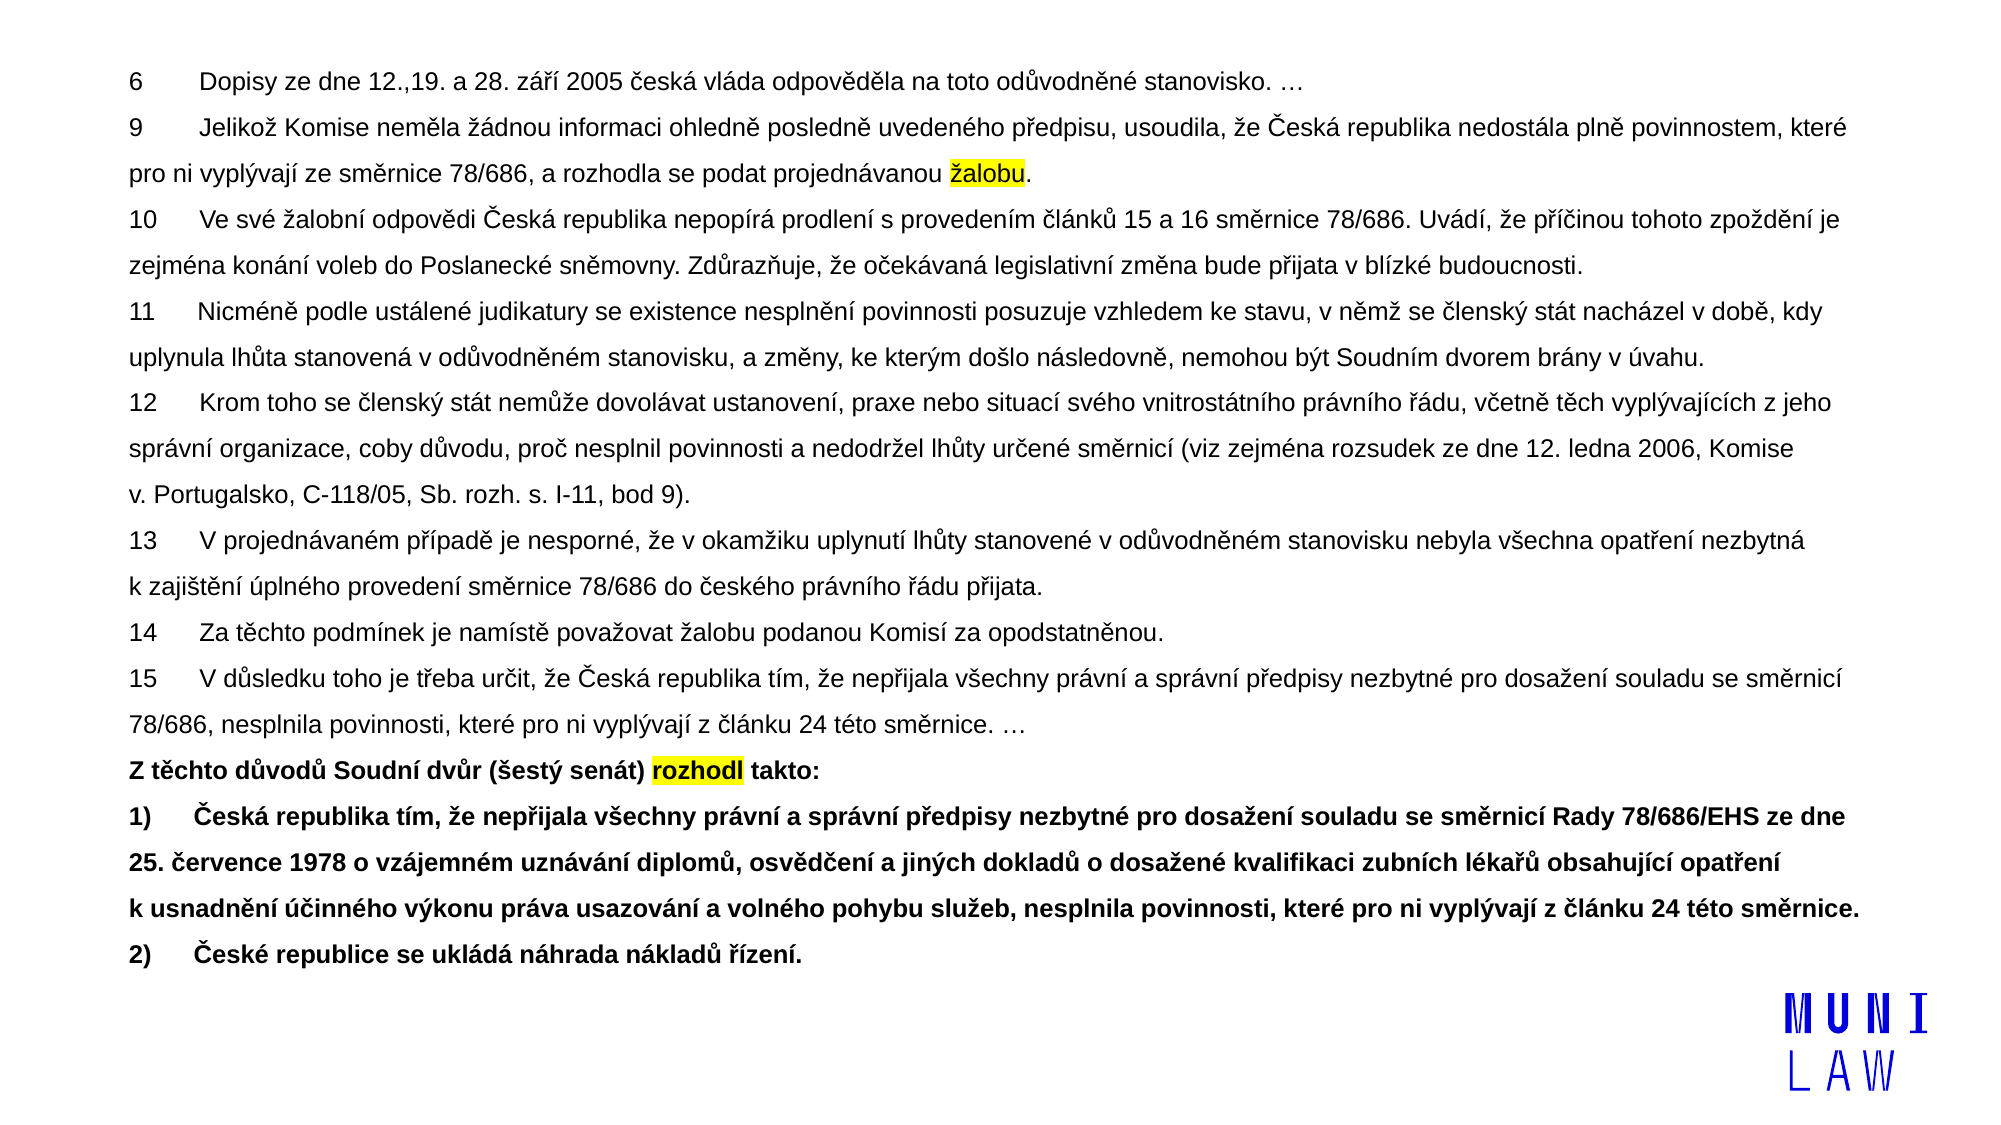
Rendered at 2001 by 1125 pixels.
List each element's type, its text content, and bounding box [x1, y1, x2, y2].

list 6 Dopisy ze dne 12.,19. a 28. září 2005 česká vláda odpověděla na toto odůvodněné stanovisko. … 9 Jelikož Komise neměla žádnou informaci ohledně posledně uvedeného předpisu, usoudila, že Česká republika nedostála plně povinnostem, které pro ni vyplývají ze směrnice 78/686, a rozhodla se podat projednávanou žalobu. 10 Ve své žalobní odpovědi Česká republika nepopírá prodlení s provedením článků 15 a 16 směrnice 78/686. Uvádí, že příčinou tohoto zpoždění je zejména konání voleb do Poslanecké sněmovny. Zdůrazňuje, že očekávaná legislativní změna bude přijata v blízké budoucnosti. 11 Nicméně podle ustálené judikatury se existence nesplnění povinnosti posuzuje vzhledem ke stavu, v němž se členský stát nacházel v době, kdy uplynula lhůta stanovená v odůvodněném stanovisku, a změny, ke kterým došlo následovně, nemohou být Soudním dvorem brány v úvahu. 12 Krom toho se členský stát nemůže dovolávat ustanovení, praxe nebo situací svého vnitrostátního právního řádu, včetně těch vyplývajících z jeho správní organizace, coby důvodu, proč nesplnil povinnosti a nedodržel lhůty určené směrnicí (viz zejména rozsudek ze dne 12. ledna 2006, Komise v. Portugalsko, C‑118/05, Sb. rozh. s. I‑11, bod 9). 13 V projednávaném případě je nesporné, že v okamžiku uplynutí lhůty stanovené v odůvodněném stanovisku nebyla všechna opatření nezbytná k zajištění úplného provedení směrnice 78/686 do českého právního řádu přijata. 14 Za těchto podmínek je namístě považovat žalobu podanou Komisí za opodstatněnou. 15 V důsledku toho je třeba určit, že Česká republika tím, že nepřijala všechny právní a správní předpisy nezbytné pro dosažení souladu se směrnicí 78/686, nesplnila povinnosti, které pro ni vyplývají z článku 24 této směrnice. … Z těchto důvodů Soudní dvůr (šestý senát) rozhodl takto: 1) Česká republika tím, že nepřijala všechny právní a správní předpisy nezbytné pro dosažení souladu se směrnicí Rady 78/686/EHS ze dne 25. července 1978 o vzájemném uznávání diplomů, osvědčení a jiných dokladů o dosažené kvalifikaci zubních lékařů obsahující opatření k usnadnění účinného výkonu práva usazování a volného pohybu služeb, nesplnila povinnosti, které pro ni vyplývají z článku 24 této směrnice. 2) České republice se ukládá náhrada nákladů řízení. [117, 49, 1882, 988]
